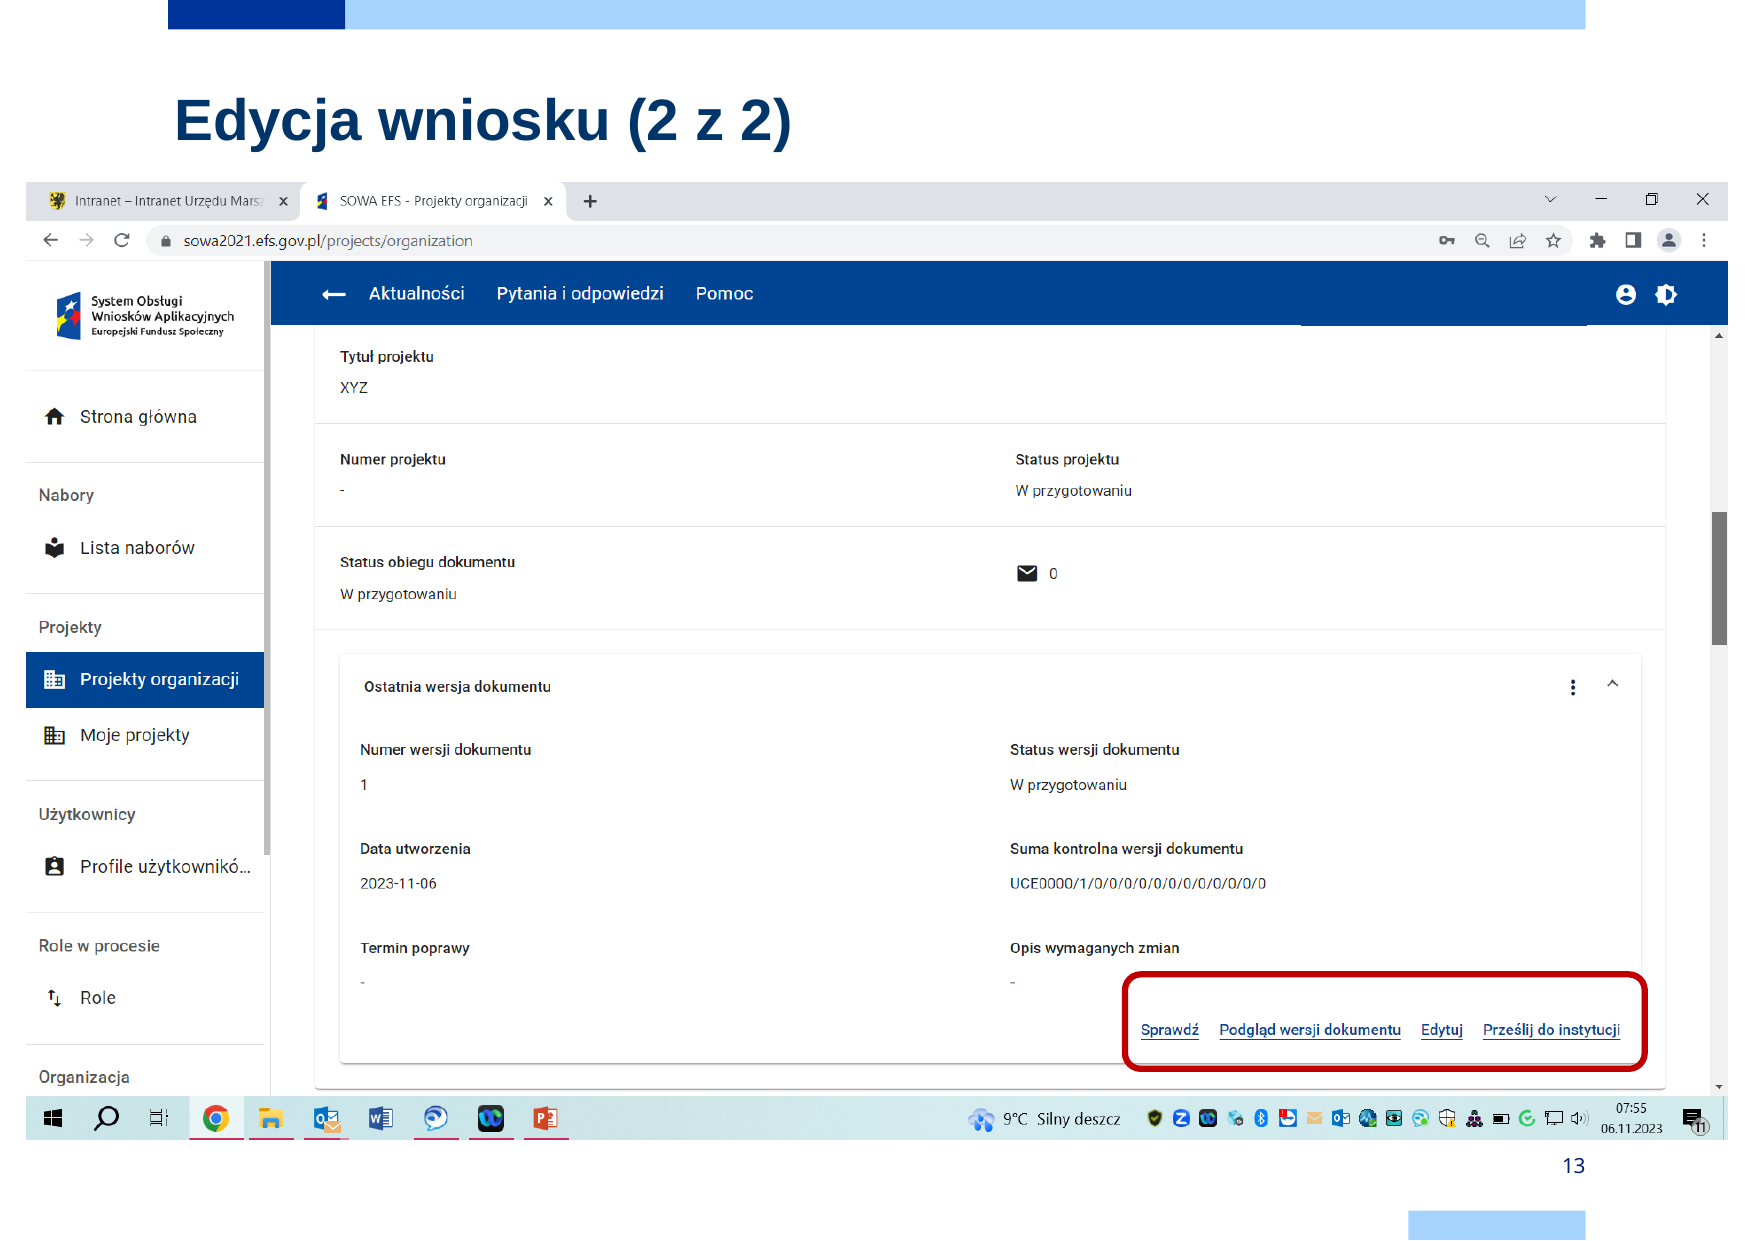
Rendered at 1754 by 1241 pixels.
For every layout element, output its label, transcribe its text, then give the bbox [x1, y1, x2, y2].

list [26, 182, 1728, 1140]
slide_number 13 [1408, 1151, 1586, 1182]
title Edycja wniosku (2 z 2) [174, 76, 1716, 182]
